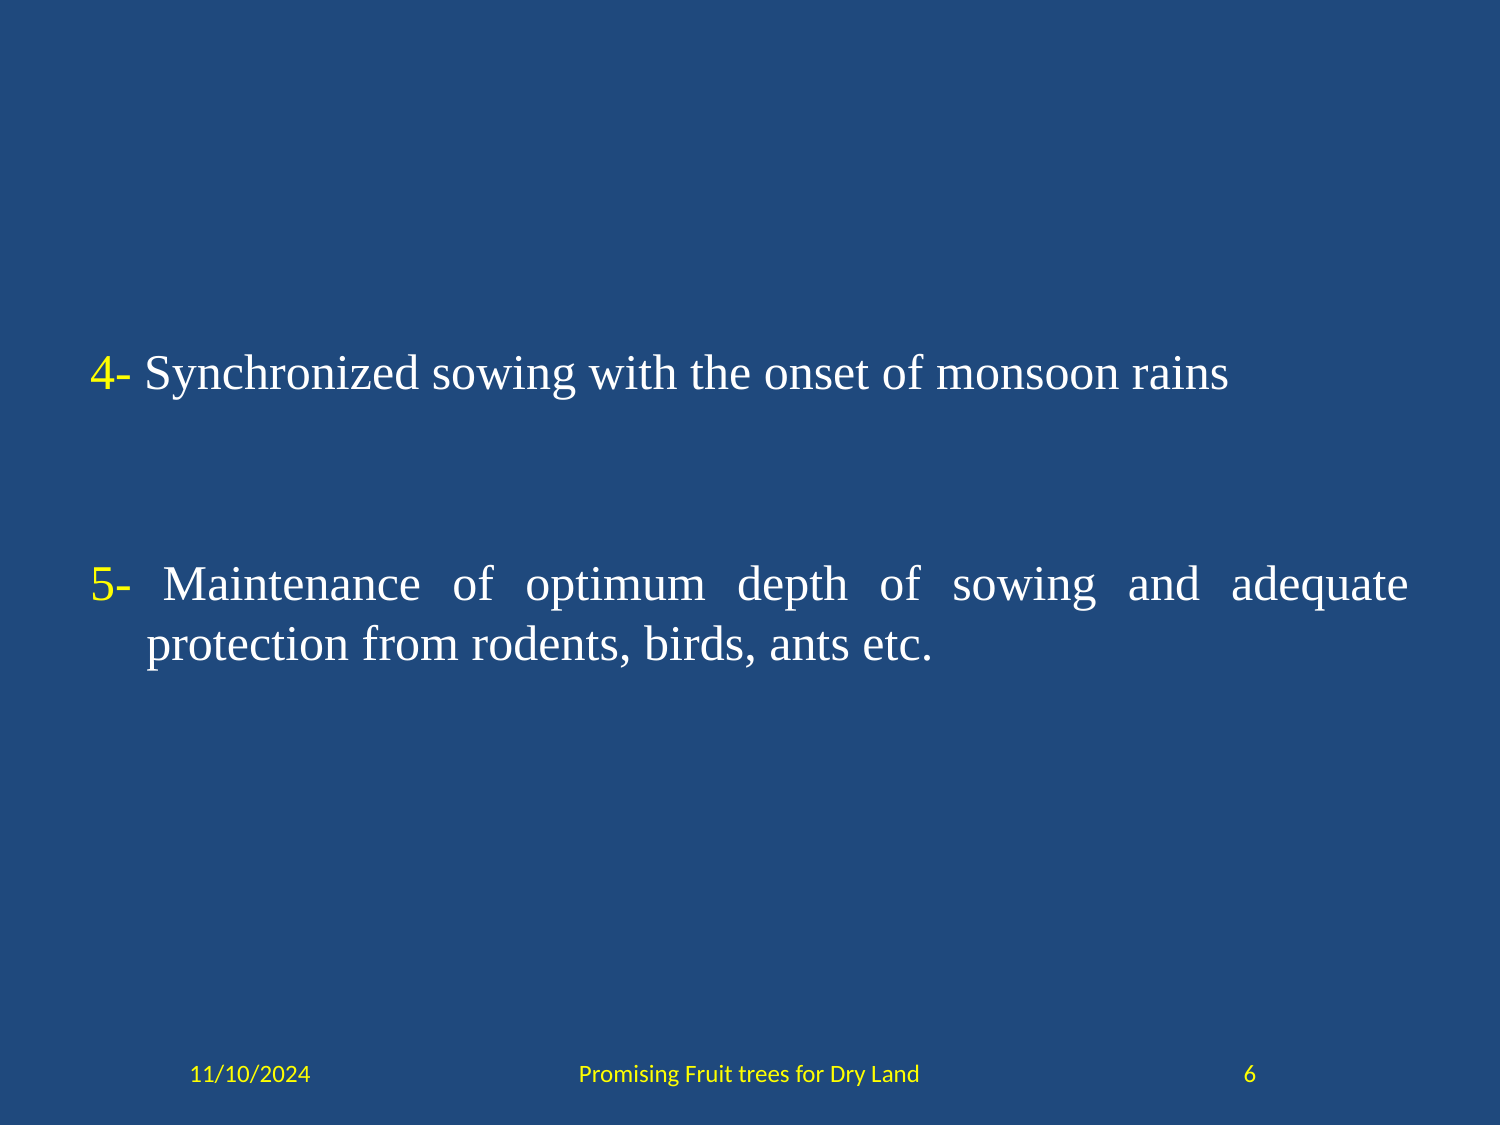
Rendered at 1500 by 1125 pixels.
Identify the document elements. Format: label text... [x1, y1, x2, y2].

footer Promising Fruit trees for Dry Land [512, 1042, 988, 1103]
list 4- Synchronized sowing with the onset of monsoon rains 5- Maintenance of optimum depth of sowing and adequate protection from rodents, birds, ants etc. [75, 262, 1425, 1005]
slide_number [75, 1042, 425, 1103]
slide_number 6 [1074, 1042, 1425, 1103]
